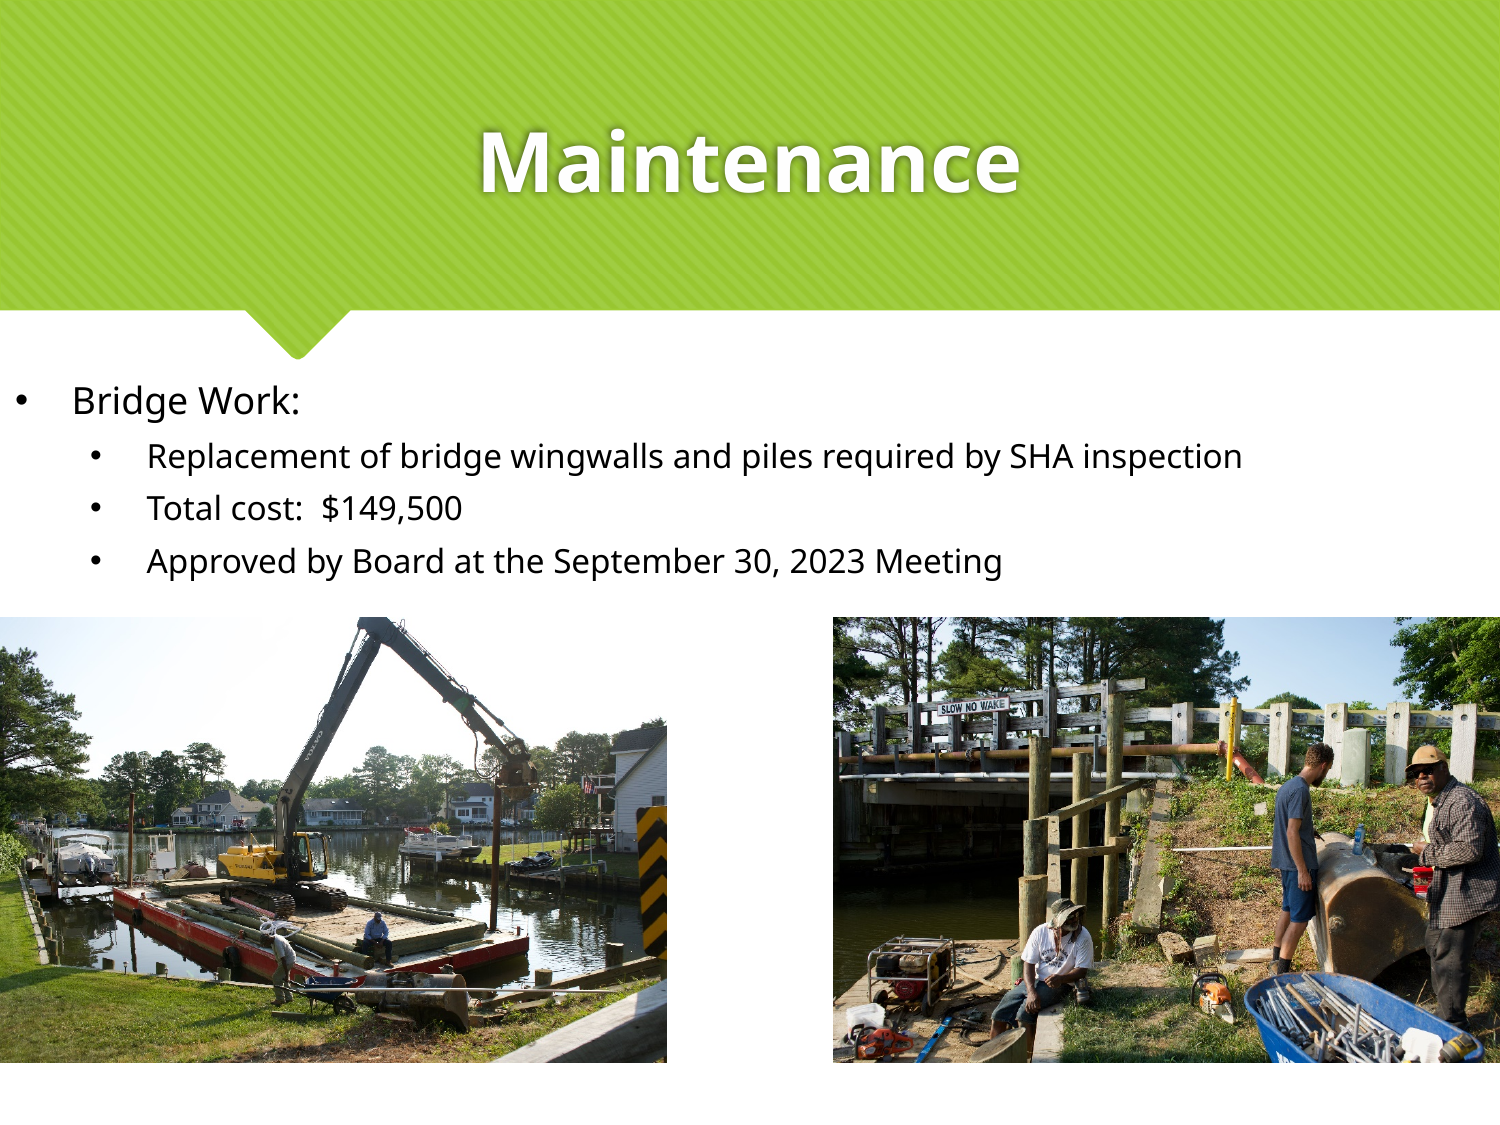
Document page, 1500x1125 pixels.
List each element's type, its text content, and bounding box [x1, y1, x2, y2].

text_box Bridge Work: Replacement of bridge wingwalls and piles required by SHA inspection Total cost: $149,500 Approved by Board at the September 30, 2023 Meeting [0, 369, 1500, 714]
picture [0, 617, 668, 1063]
picture [832, 617, 1500, 1063]
title Maintenance [132, 68, 1368, 217]
